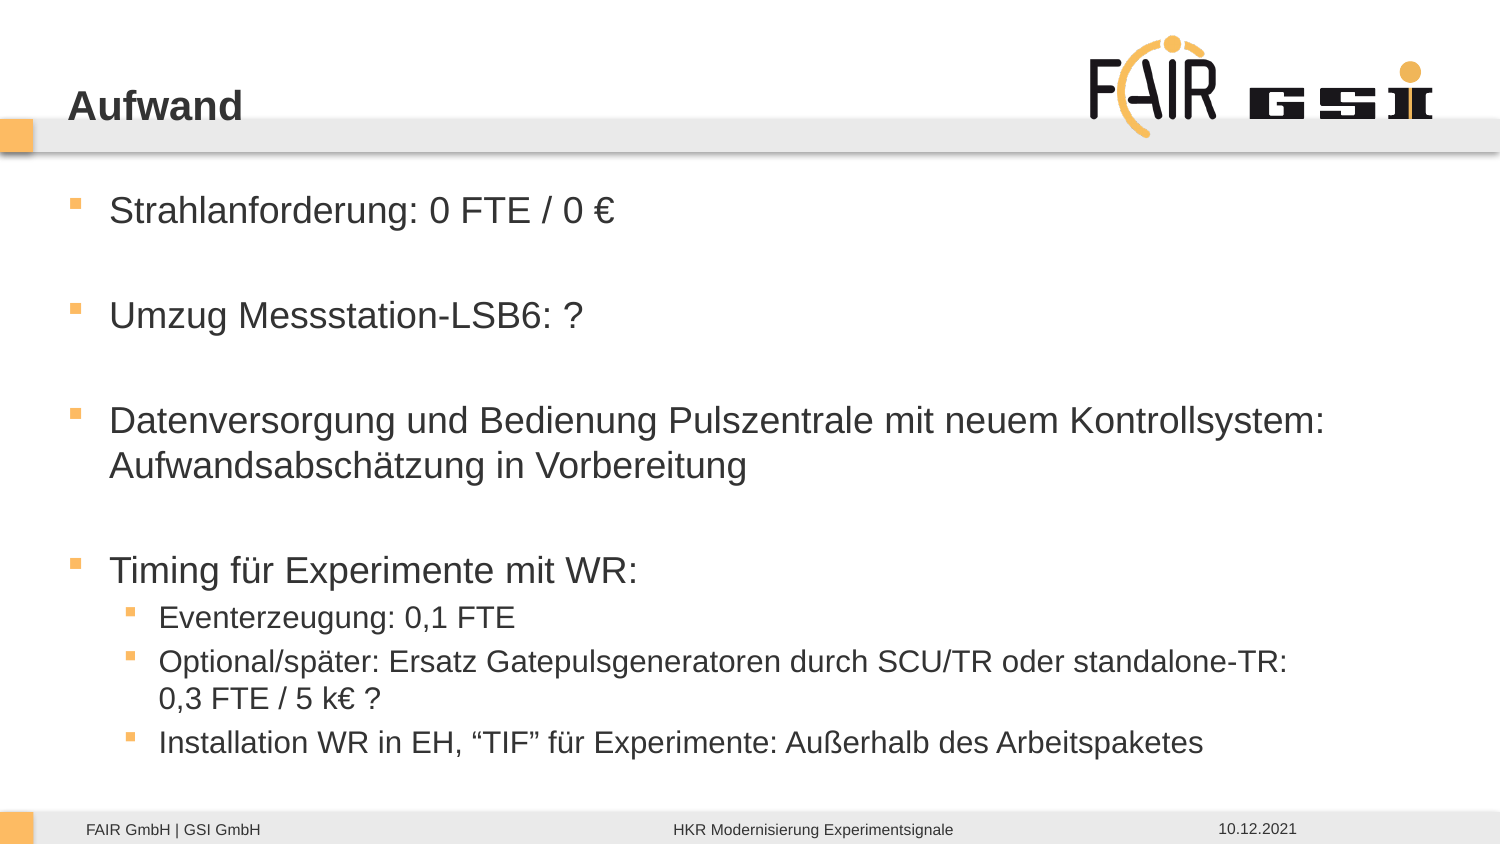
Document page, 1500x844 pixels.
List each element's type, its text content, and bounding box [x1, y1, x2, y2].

footer HKR Modernisierung Experimentsignale [658, 807, 1173, 844]
list Strahlanforderung: 0 FTE / 0 € Umzug Messstation-LSB6: ? Datenversorgung und Bedienung Pulszentrale mit neuem Kontrollsystem: Aufwandsabschätzung in Vorbereitung Timing für Experimente mit WR: Eventerzeugung: 0,1 FTE Optional/später: Ersatz Gatepulsgeneratoren durch SCU/TR oder standalone-TR: 0,3 FTE / 5 k€ ? Installation WR in EH, “TIF” für Experimente: Außerhalb des Arbeitspaketes [52, 178, 1434, 782]
picture [1089, 33, 1217, 140]
list Aufwand [52, 21, 1048, 137]
picture [1248, 59, 1434, 119]
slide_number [1173, 806, 1313, 844]
